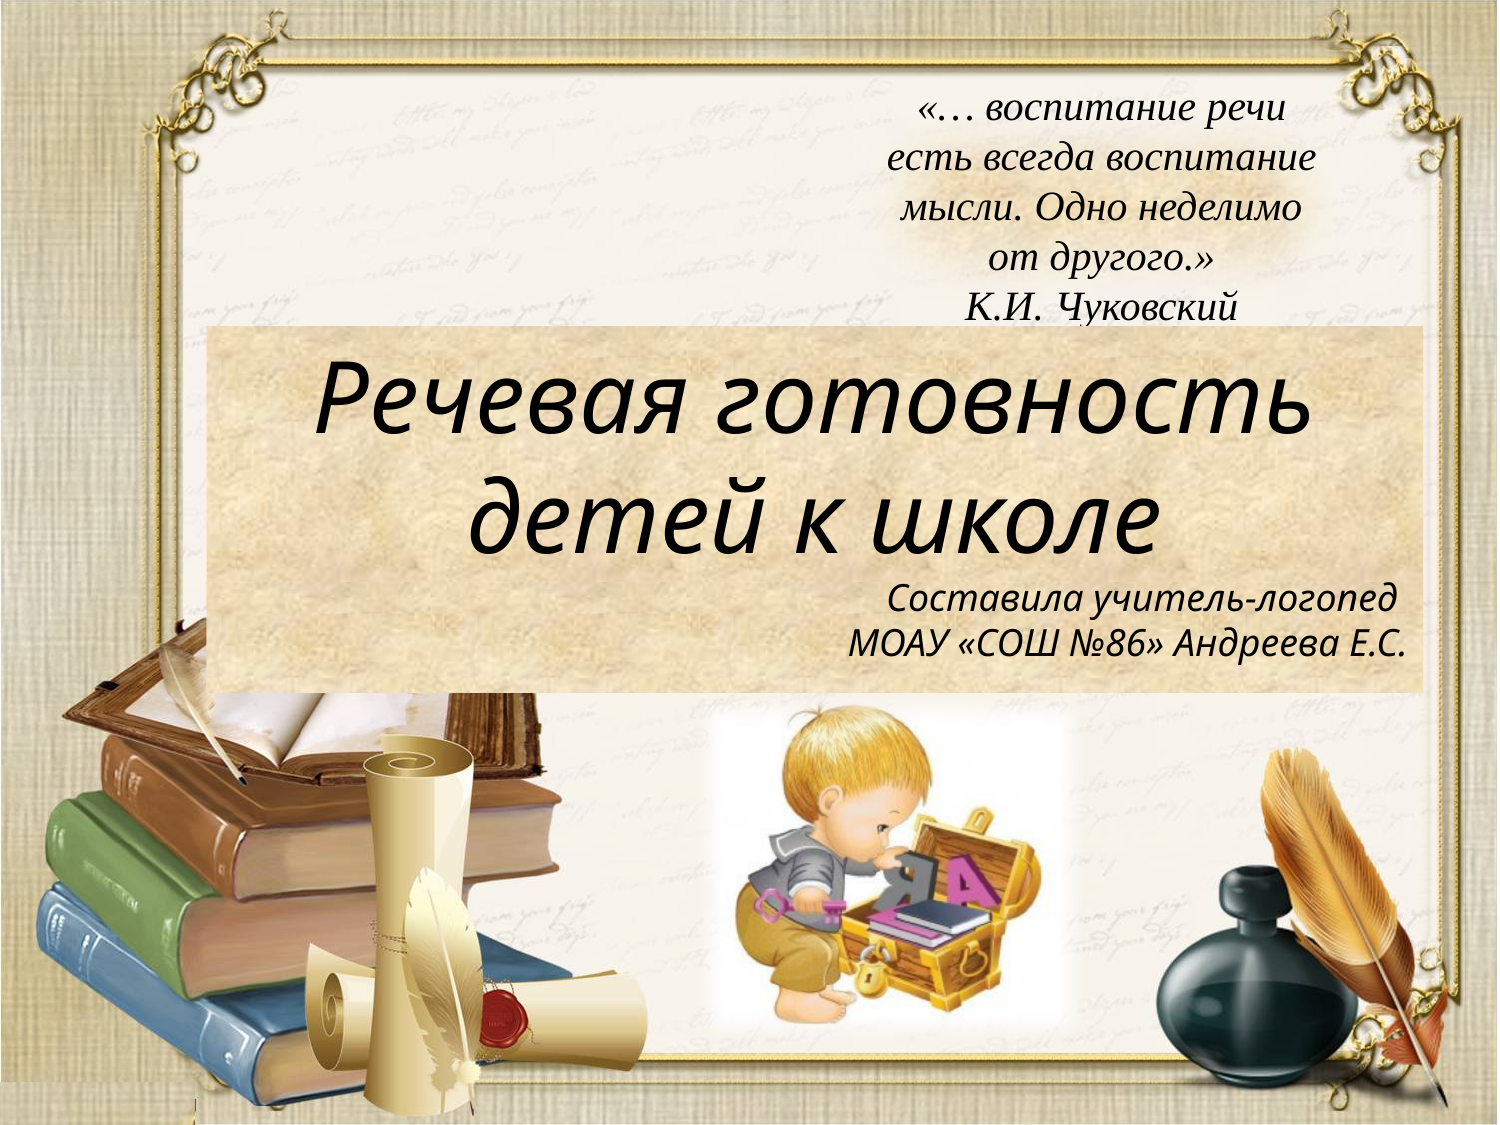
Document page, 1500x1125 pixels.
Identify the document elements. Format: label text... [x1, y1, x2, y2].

text_box «… воспитание речи есть всегда воспитание мысли. Одно неделимо от другого.» К.И. Чуковский [954, 198, 1250, 211]
picture [0, 0, 1500, 1125]
subtitle Речевая готовность детей к школе Составила учитель-логопед МОАУ «СОШ №86» Андреева Е.С. [206, 326, 1424, 693]
